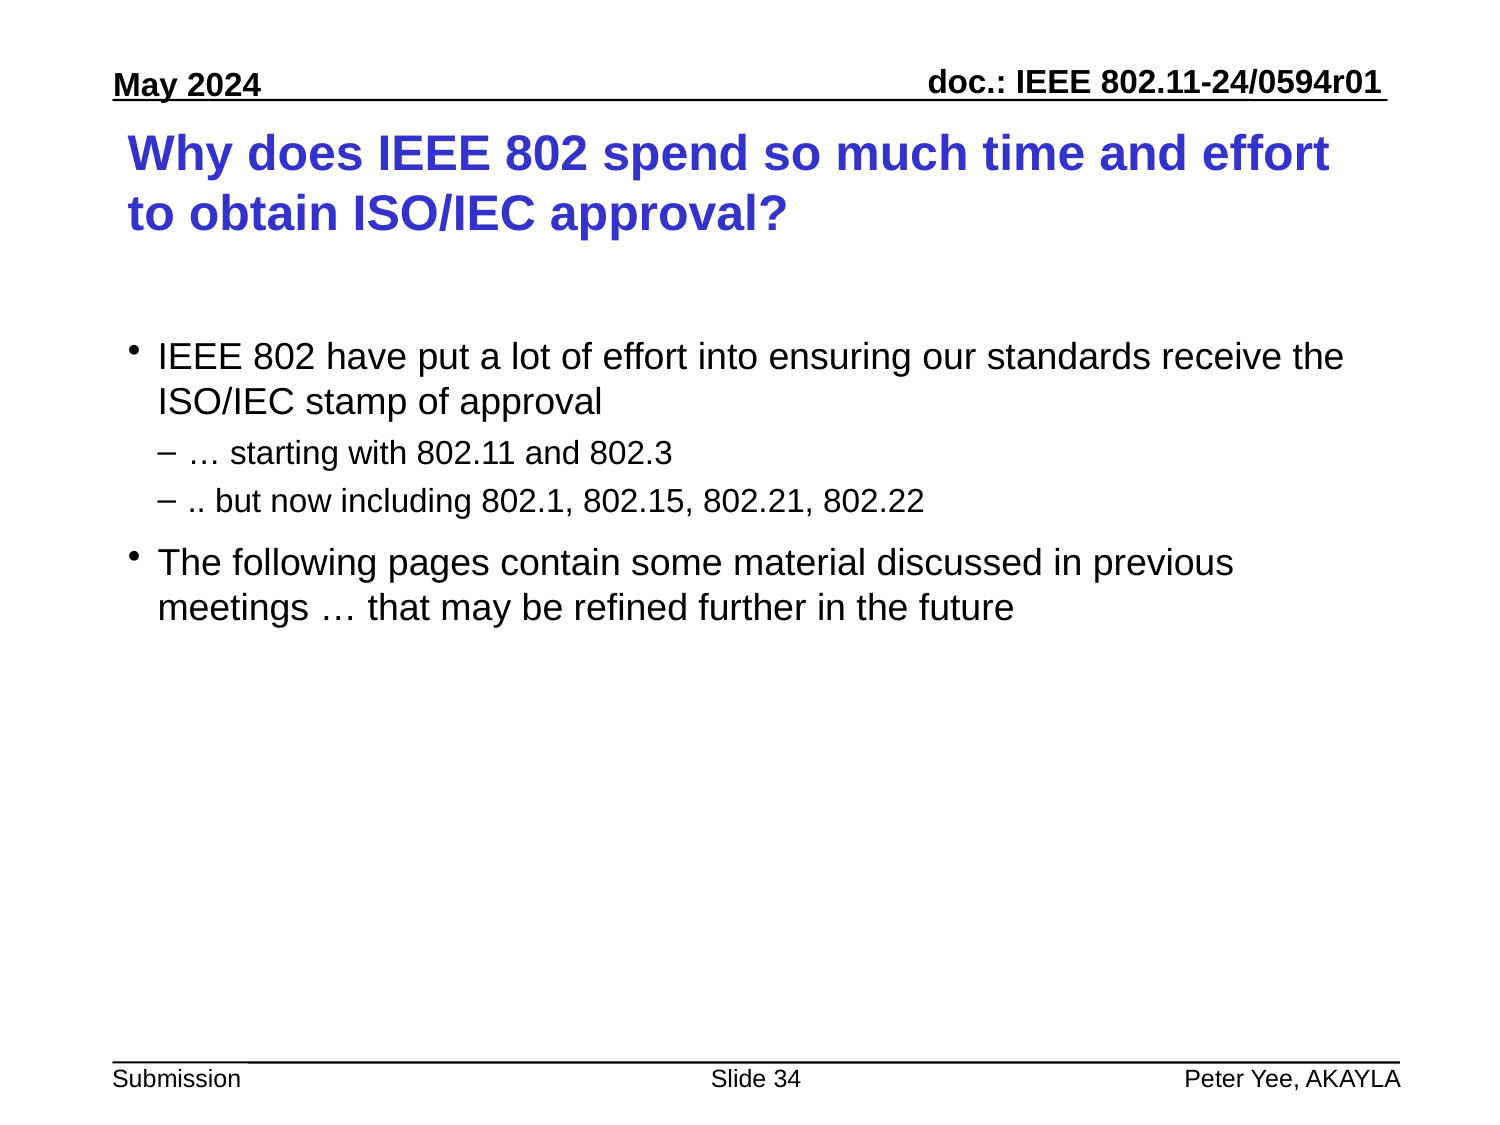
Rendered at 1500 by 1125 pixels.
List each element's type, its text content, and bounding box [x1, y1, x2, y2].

slide_number Slide 34 [709, 1061, 803, 1093]
list IEEE 802 have put a lot of effort into ensuring our standards receive the ISO/IEC stamp of approval … starting with 802.11 and 802.3 .. but now including 802.1, 802.15, 802.21, 802.22 The following pages contain some material discussed in previous meetings … that may be refined further in the future [112, 324, 1388, 1000]
footer Peter Yee, AKAYLA [1183, 1061, 1402, 1093]
title Why does IEEE 802 spend so much time and effort to obtain ISO/IEC approval? [112, 112, 1388, 288]
